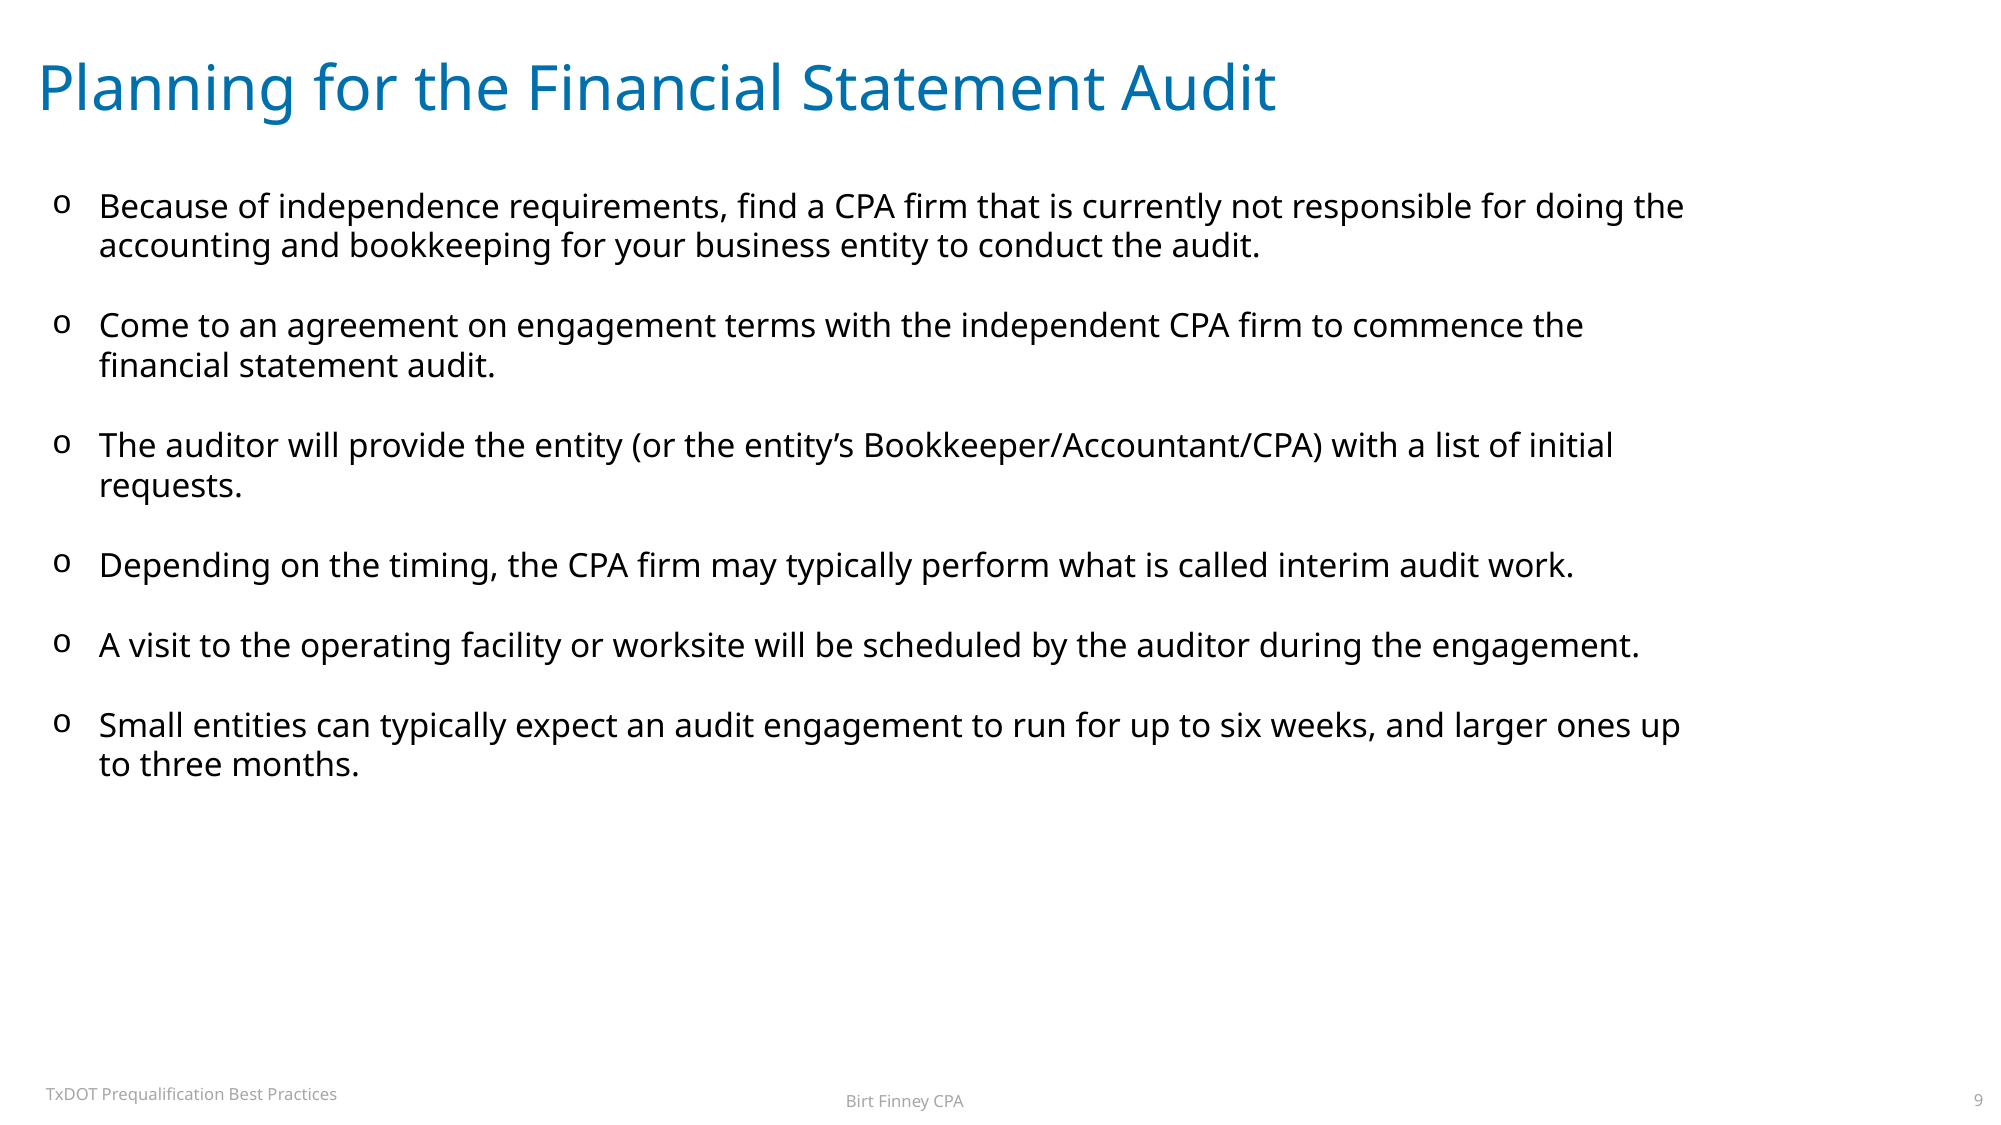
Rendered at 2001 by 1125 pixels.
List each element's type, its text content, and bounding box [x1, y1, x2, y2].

text_box Because of independence requirements, find a CPA firm that is currently not responsible for doing the accounting and bookkeeping for your business entity to conduct the audit. Come to an agreement on engagement terms with the independent CPA firm to commence the financial statement audit. The auditor will provide the entity (or the entity’s Bookkeeper/Accountant/CPA) with a list of initial requests. Depending on the timing, the CPA firm may typically perform what is called interim audit work. A visit to the operating facility or worksite will be scheduled by the auditor during the engagement. Small entities can typically expect an audit engagement to run for up to six weeks, and larger ones up to three months. [37, 177, 1735, 881]
title Planning for the Financial Statement Audit [37, 0, 1863, 182]
